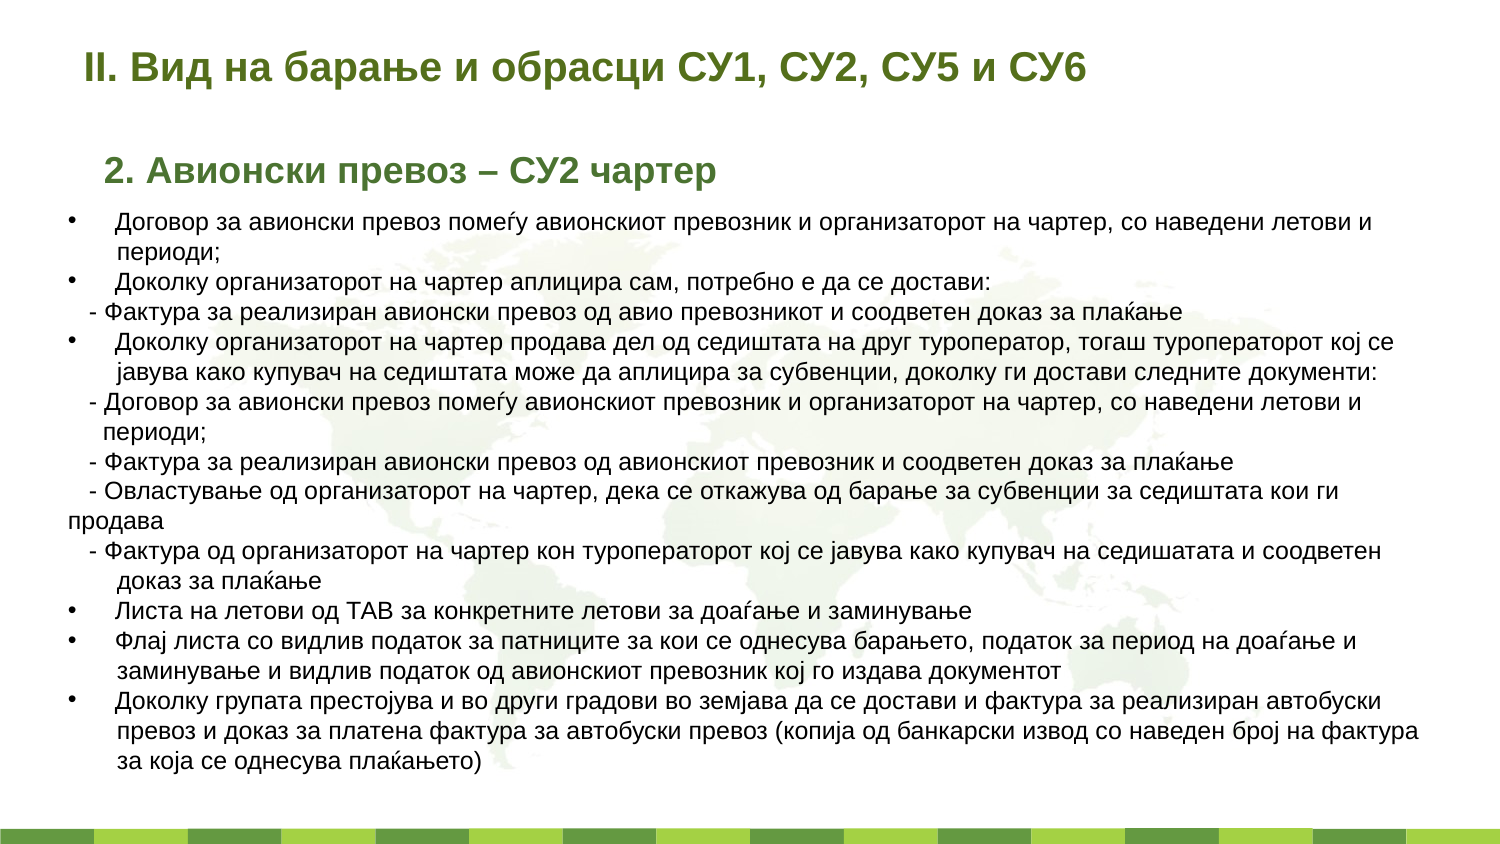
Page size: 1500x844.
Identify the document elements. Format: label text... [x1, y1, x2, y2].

text_box 2. Авионски превоз – СУ2 чартер [89, 138, 733, 199]
text_box Договор за авионски превоз помеѓу авионскиот превозник и организаторот на чартер, со наведени летови и периоди; Доколку организаторот на чартер аплицира сам, потребно е да се достави: - Фактура за реализиран авионски превоз од авио превозникот и соодветен доказ за плаќање Доколку организаторот на чартер продава дел од седиштата на друг туроператор, тогаш туроператорот кој се јавува како купувач на седиштата може да аплицира за субвенции, доколку ги достави следните документи: - Договор за авионски превоз помеѓу авионскиот превозник и организаторот на чартер, со наведени летови и периоди; - Фактура за реализиран авионски превоз од авионскиот превозник и соодветен доказ за плаќање - Овластување од организаторот на чартер, дека се откажува од барање за субвенции за седиштата кои ги продава - Фактура од организаторот на чартер кон туроператорот кој се јавува како купувач на седишатата и соодветен доказ за плаќање Листа на летови од ТАВ за конкретните летови за доаѓање и заминување Флај листа со видлив податок за патниците за кои се однесува барањето, податок за период на доаѓање и заминување и видлив податок од авионскиот превозник кој го издава документот Доколку групата престојува и во други градови во земјава да се достави и фактура за реализиран автобуски превоз и доказ за платена фактура за автобуски превоз (копија од банкарски извод со наведен број на фактура за која се однесува плаќањето) [53, 198, 1459, 782]
picture [0, 0, 1500, 828]
text_box II. Вид на барање и обрасци СУ1, СУ2, СУ5 и СУ6 [57, 32, 1103, 97]
